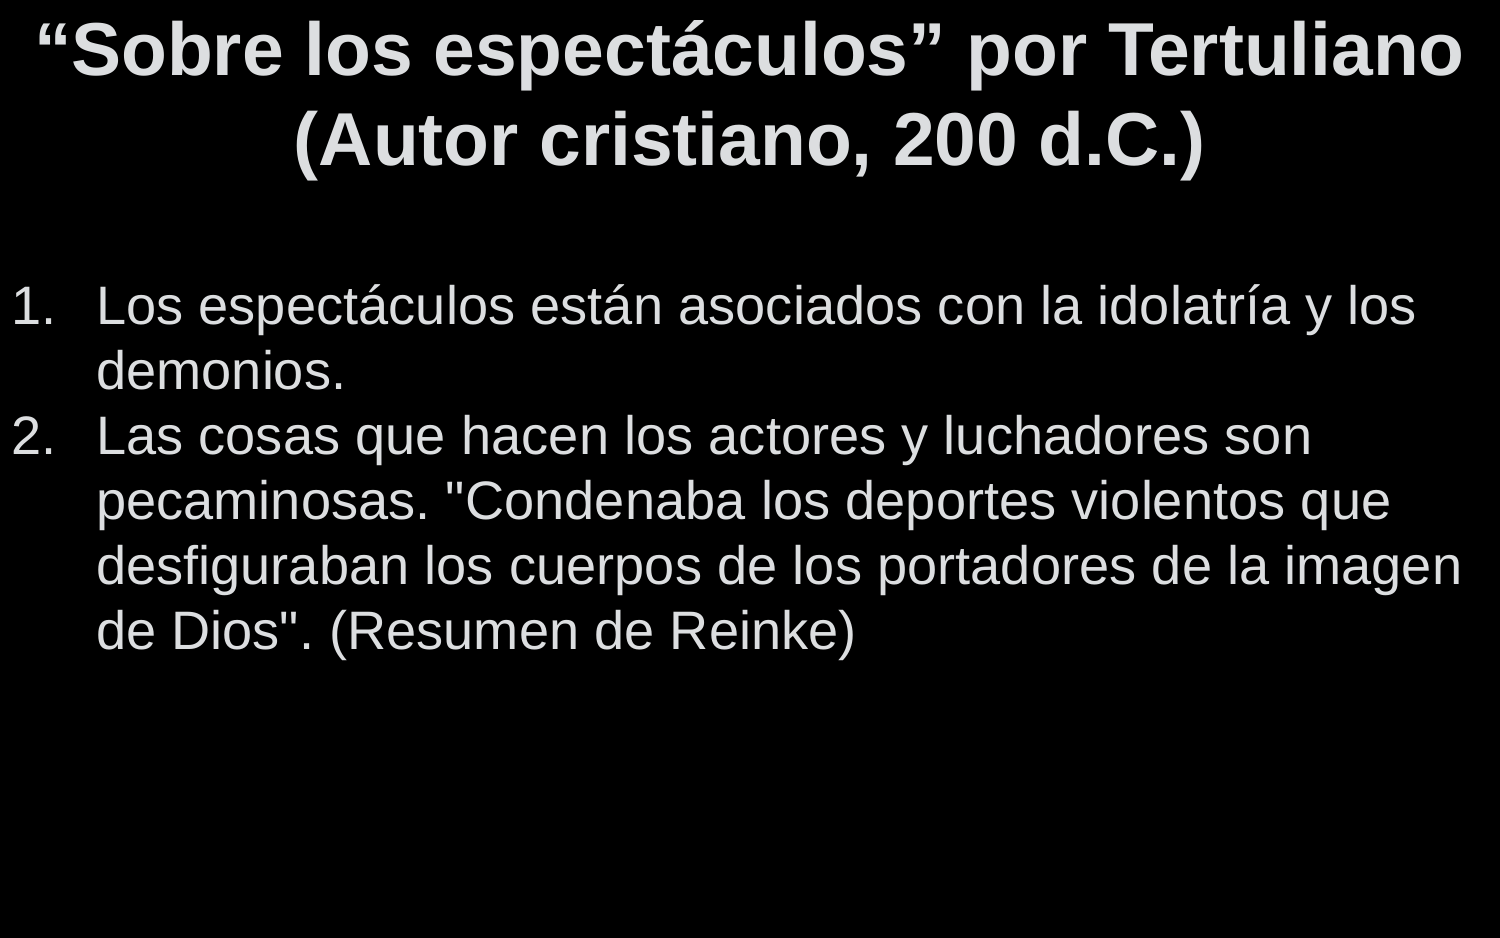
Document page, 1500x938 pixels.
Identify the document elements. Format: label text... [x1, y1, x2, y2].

text_box “Sobre los espectáculos” por Tertuliano (Autor cristiano, 200 d.C.) Los espectáculos están asociados con la idolatría y los demonios. Las cosas que hacen los actores y luchadores son pecaminosas. "Condenaba los deportes violentos que desfiguraban los cuerpos de los portadores de la imagen de Dios". (Resumen de Reinke) [0, 0, 1500, 672]
